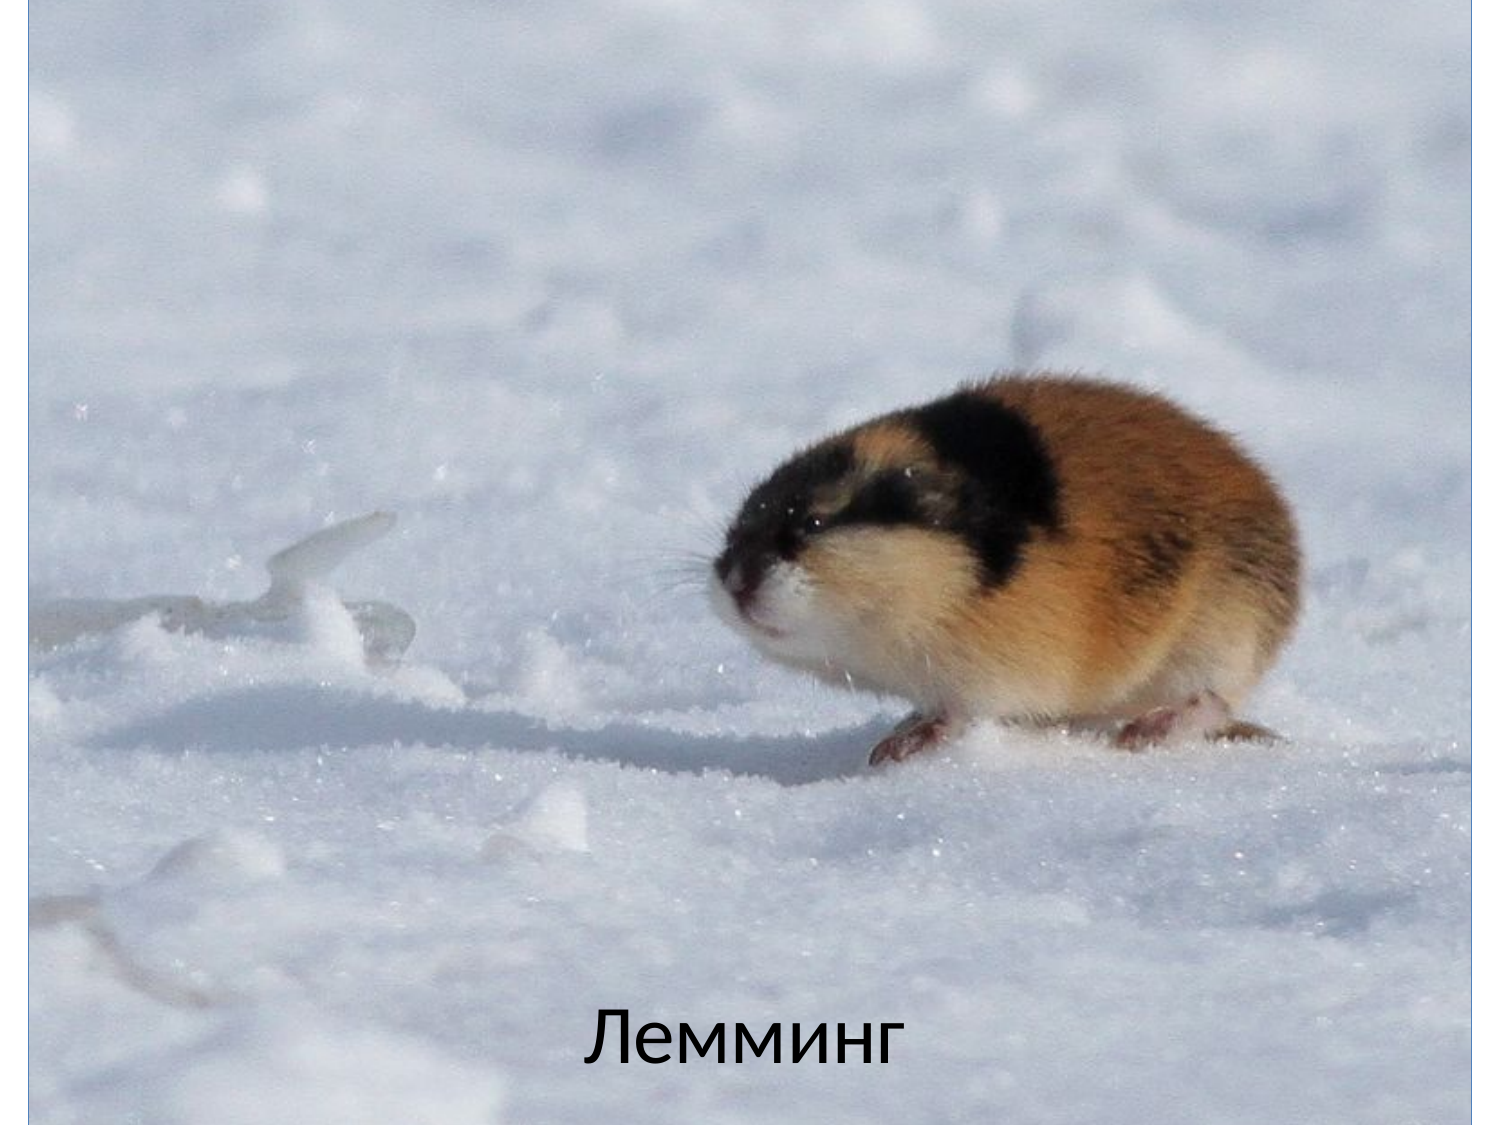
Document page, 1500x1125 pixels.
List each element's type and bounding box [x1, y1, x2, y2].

list [28, 0, 1472, 1125]
